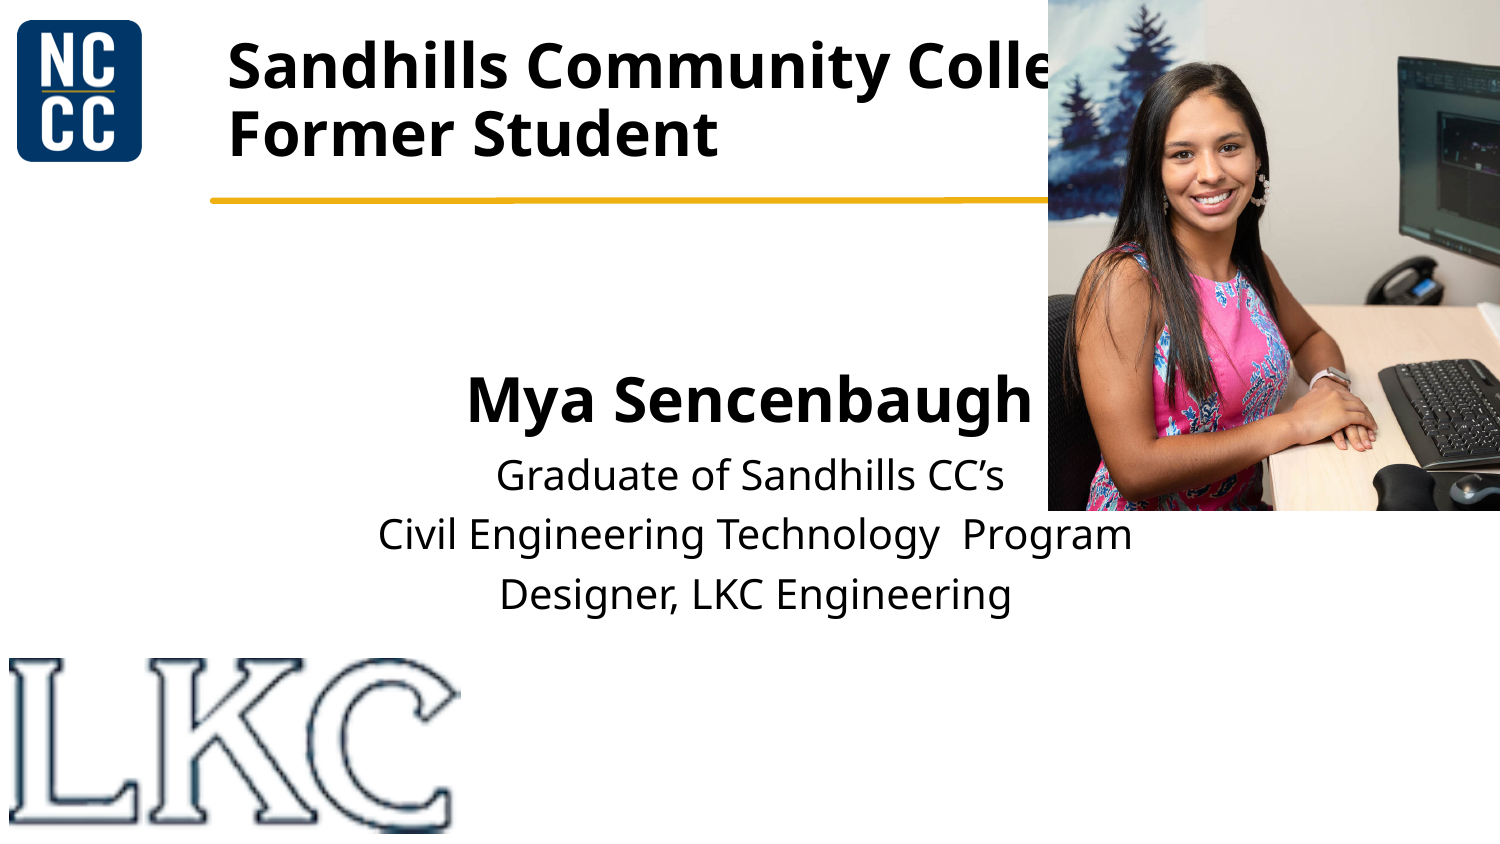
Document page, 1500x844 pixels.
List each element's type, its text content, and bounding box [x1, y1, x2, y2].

title Sandhills Community College Former Student [212, 20, 1048, 184]
picture [1048, 0, 1500, 511]
text_box Graduate of Sandhills CC’s Civil Engineering Technology Program Designer, LKC Engineering [159, 441, 1352, 618]
picture [17, 20, 142, 162]
picture [9, 658, 461, 834]
text_box Mya Sencenbaugh [148, 314, 1048, 490]
